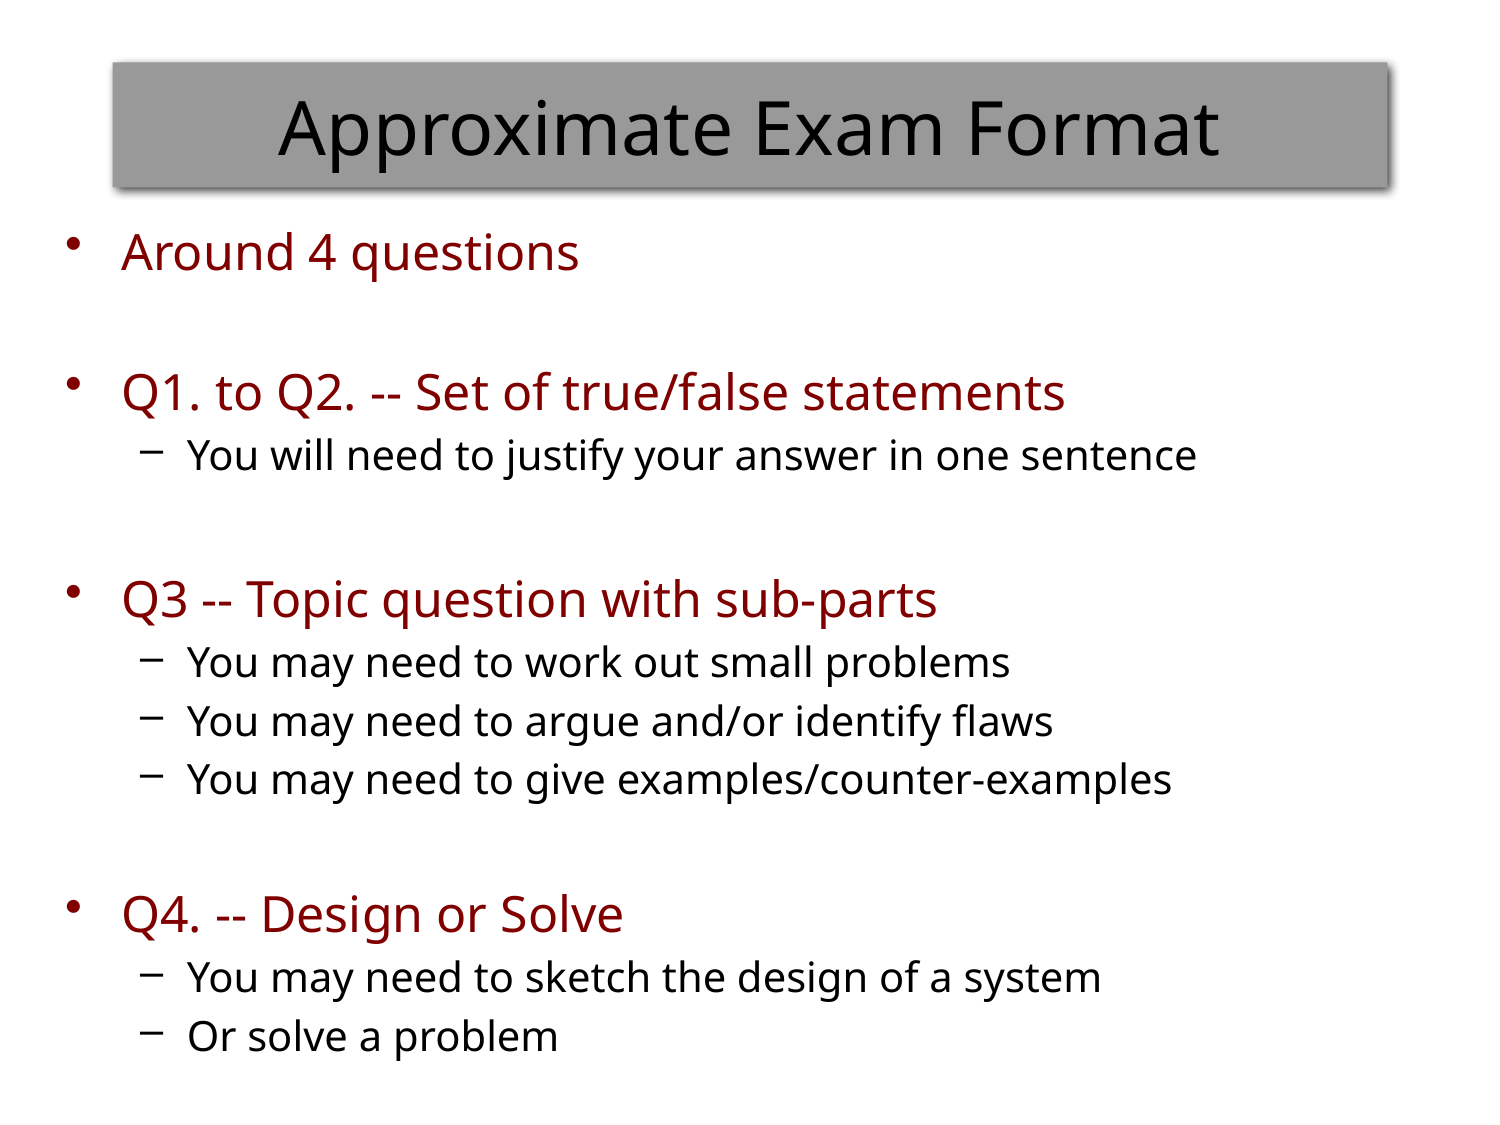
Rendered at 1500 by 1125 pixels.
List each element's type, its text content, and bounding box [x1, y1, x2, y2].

list Around 4 questions Q1. to Q2. -- Set of true/false statements You will need to justify your answer in one sentence Q3 -- Topic question with sub-parts You may need to work out small problems You may need to argue and/or identify flaws You may need to give examples/counter-examples Q4. -- Design or Solve You may need to sketch the design of a system Or solve a problem [50, 212, 1438, 1100]
title Approximate Exam Format [112, 62, 1388, 188]
